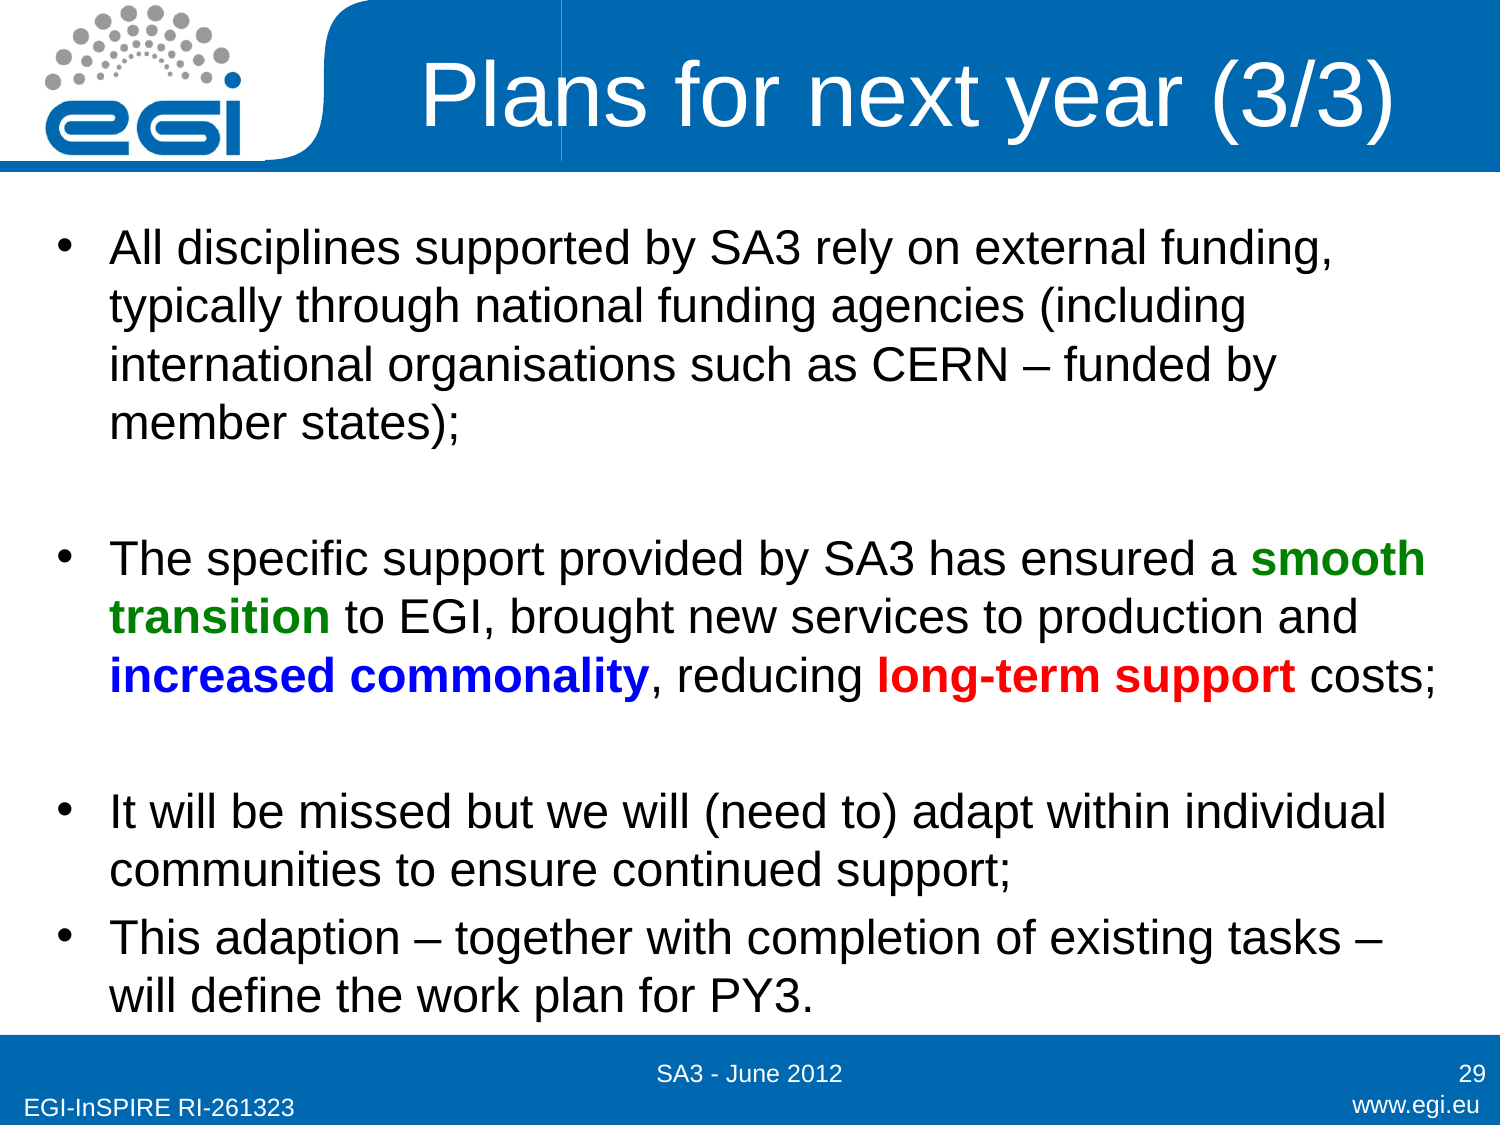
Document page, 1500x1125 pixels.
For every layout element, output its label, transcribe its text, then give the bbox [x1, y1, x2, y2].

title Plans for next year (3/3) [348, 19, 1471, 161]
list All disciplines supported by SA3 rely on external funding, typically through national funding agencies (including international organisations such as CERN – funded by member states); The specific support provided by SA3 has ensured a smooth transition to EGI, brought new services to production and increased commonality, reducing long-term support costs; It will be missed but we will (need to) adapt within individual communities to ensure continued support; This adaption – together with completion of existing tasks – will define the work plan for PY3. [41, 208, 1459, 1035]
picture [0, 0, 265, 161]
slide_number 29 [1151, 1042, 1500, 1103]
footer SA3 - June 2012 [512, 1042, 988, 1103]
